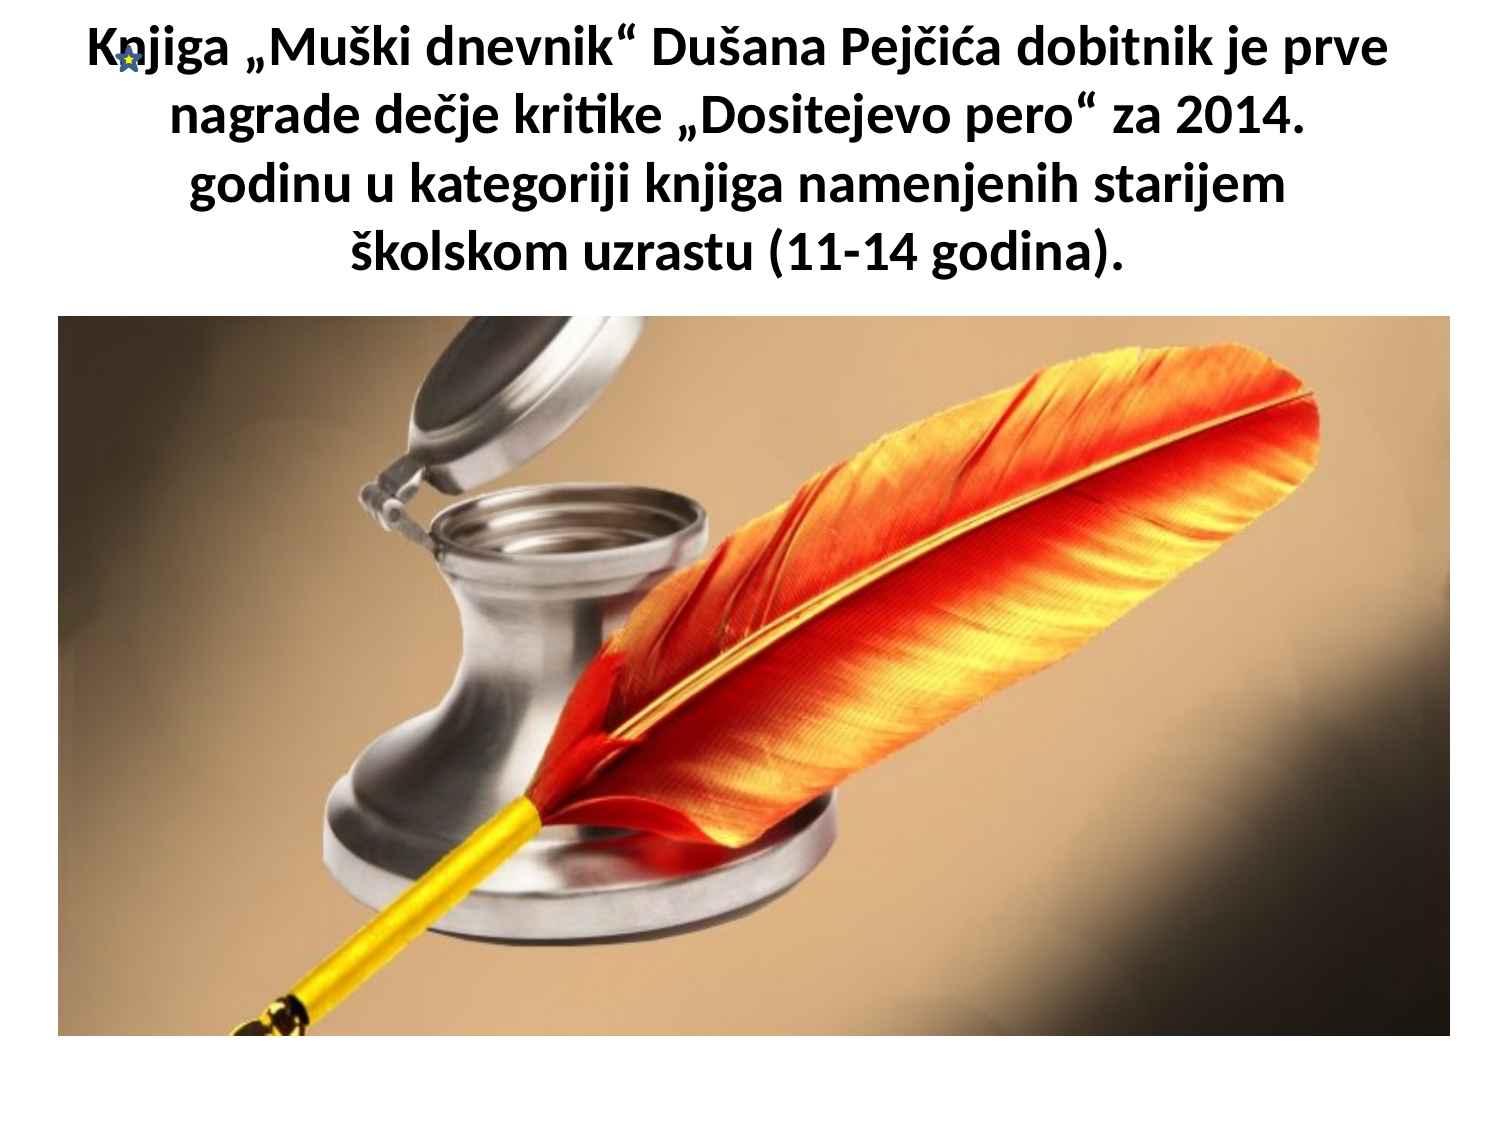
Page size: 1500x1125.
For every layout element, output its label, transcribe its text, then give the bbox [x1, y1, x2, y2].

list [58, 316, 1450, 1036]
text_box [115, 44, 143, 72]
title Knjiga „Muški dnevnik“ Dušana Pejčića dobitnik je prve nagrade dečje kritike „Dositejevo pero“ za 2014. godinu u kategoriji knjiga namenjenih starijem školskom uzrastu (11-14 godina). [70, 0, 1407, 314]
